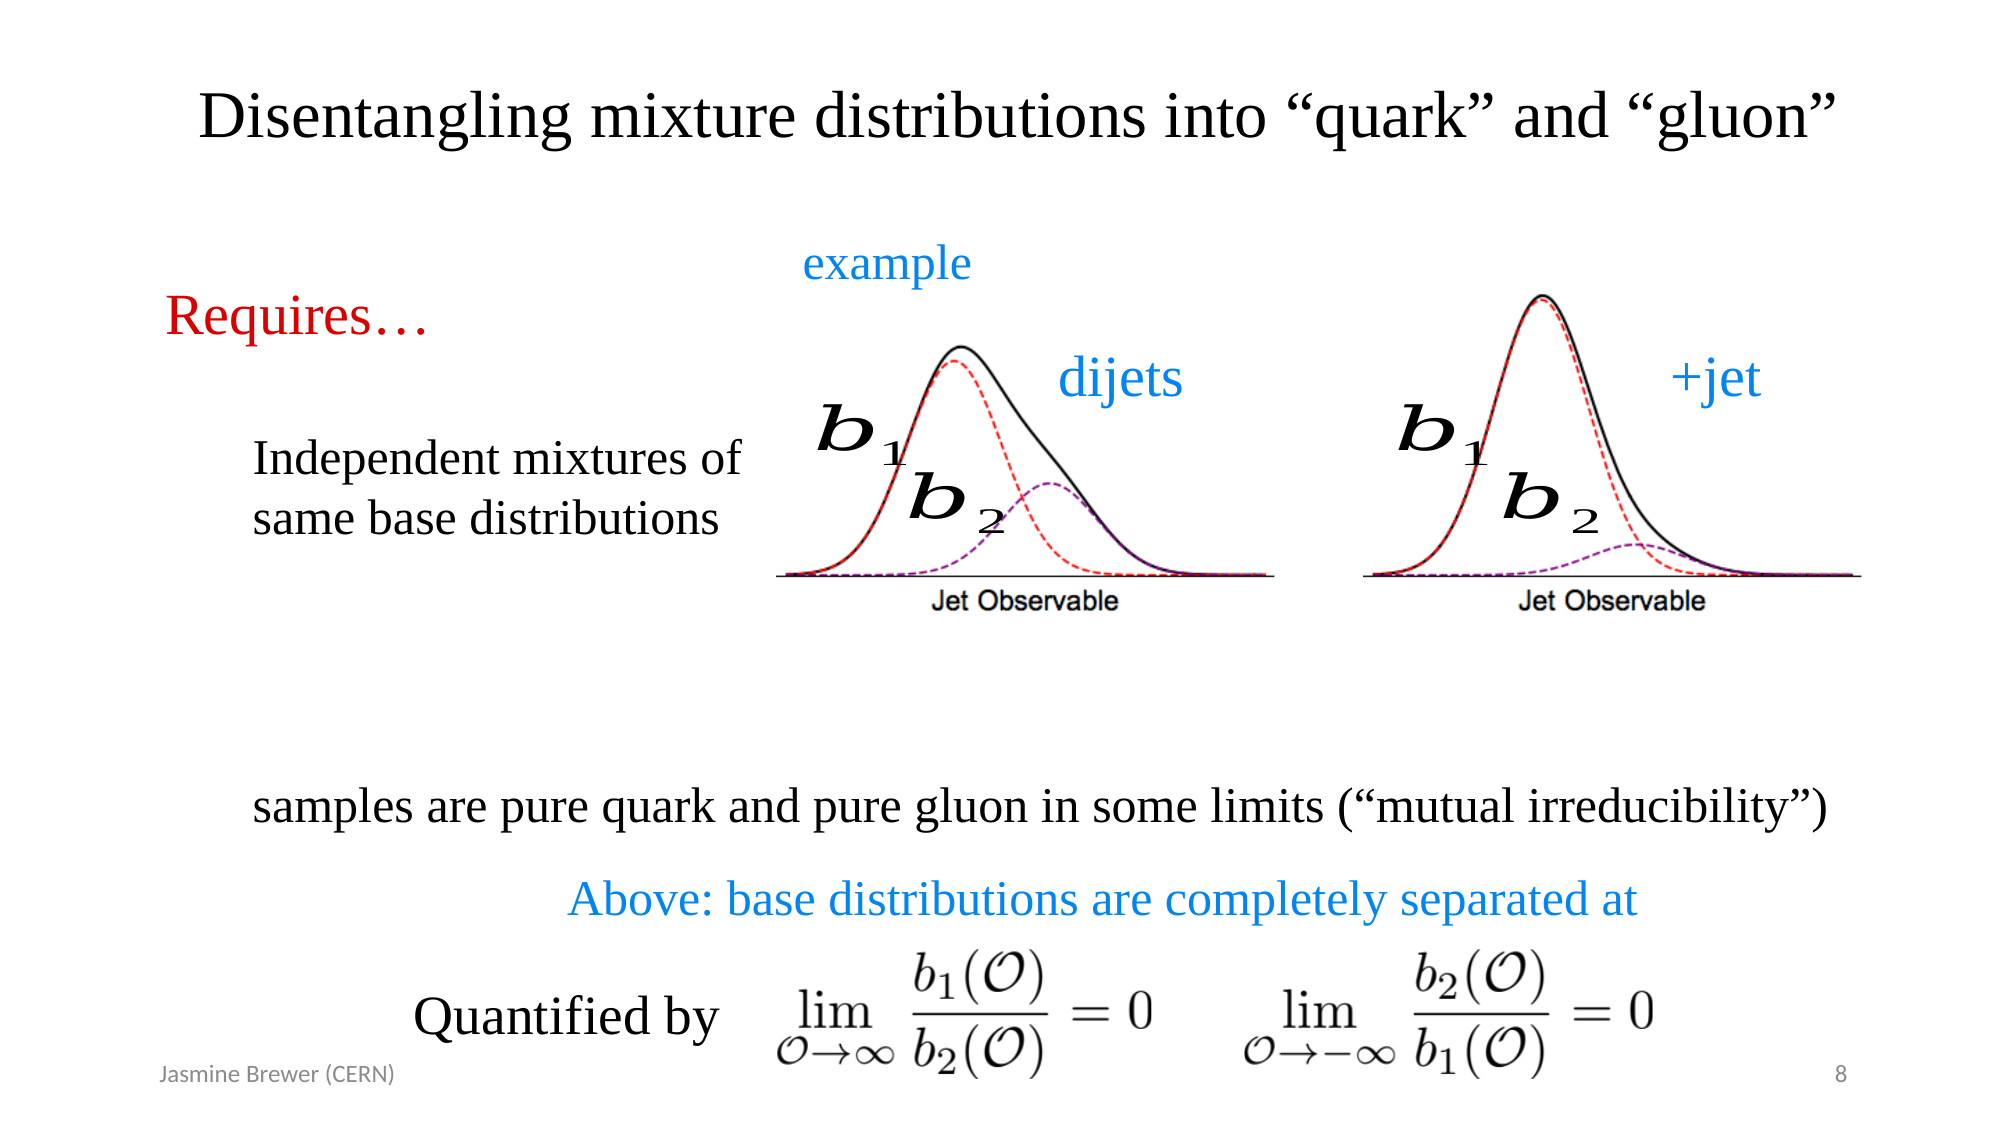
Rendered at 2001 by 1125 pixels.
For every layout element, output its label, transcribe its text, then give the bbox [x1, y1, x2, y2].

picture [1244, 948, 1653, 1079]
text_box example [666, 221, 1034, 297]
footer Jasmine Brewer (CERN) [137, 1053, 418, 1103]
picture [776, 268, 1276, 619]
picture [776, 948, 1152, 1079]
text_box Independent mixtures of same base distributions [162, 416, 776, 552]
text_box Requires… [0, 268, 573, 354]
slide_number 7 [1412, 1042, 1863, 1103]
text_box Disentangling mixture distributions into “quark” and “gluon” [0, 63, 2000, 159]
text_box samples are pure quark and pure gluon in some limits (“mutual irreducibility”) [162, 764, 1909, 840]
picture [1363, 268, 1863, 619]
text_box Quantified by [6, 971, 776, 1053]
